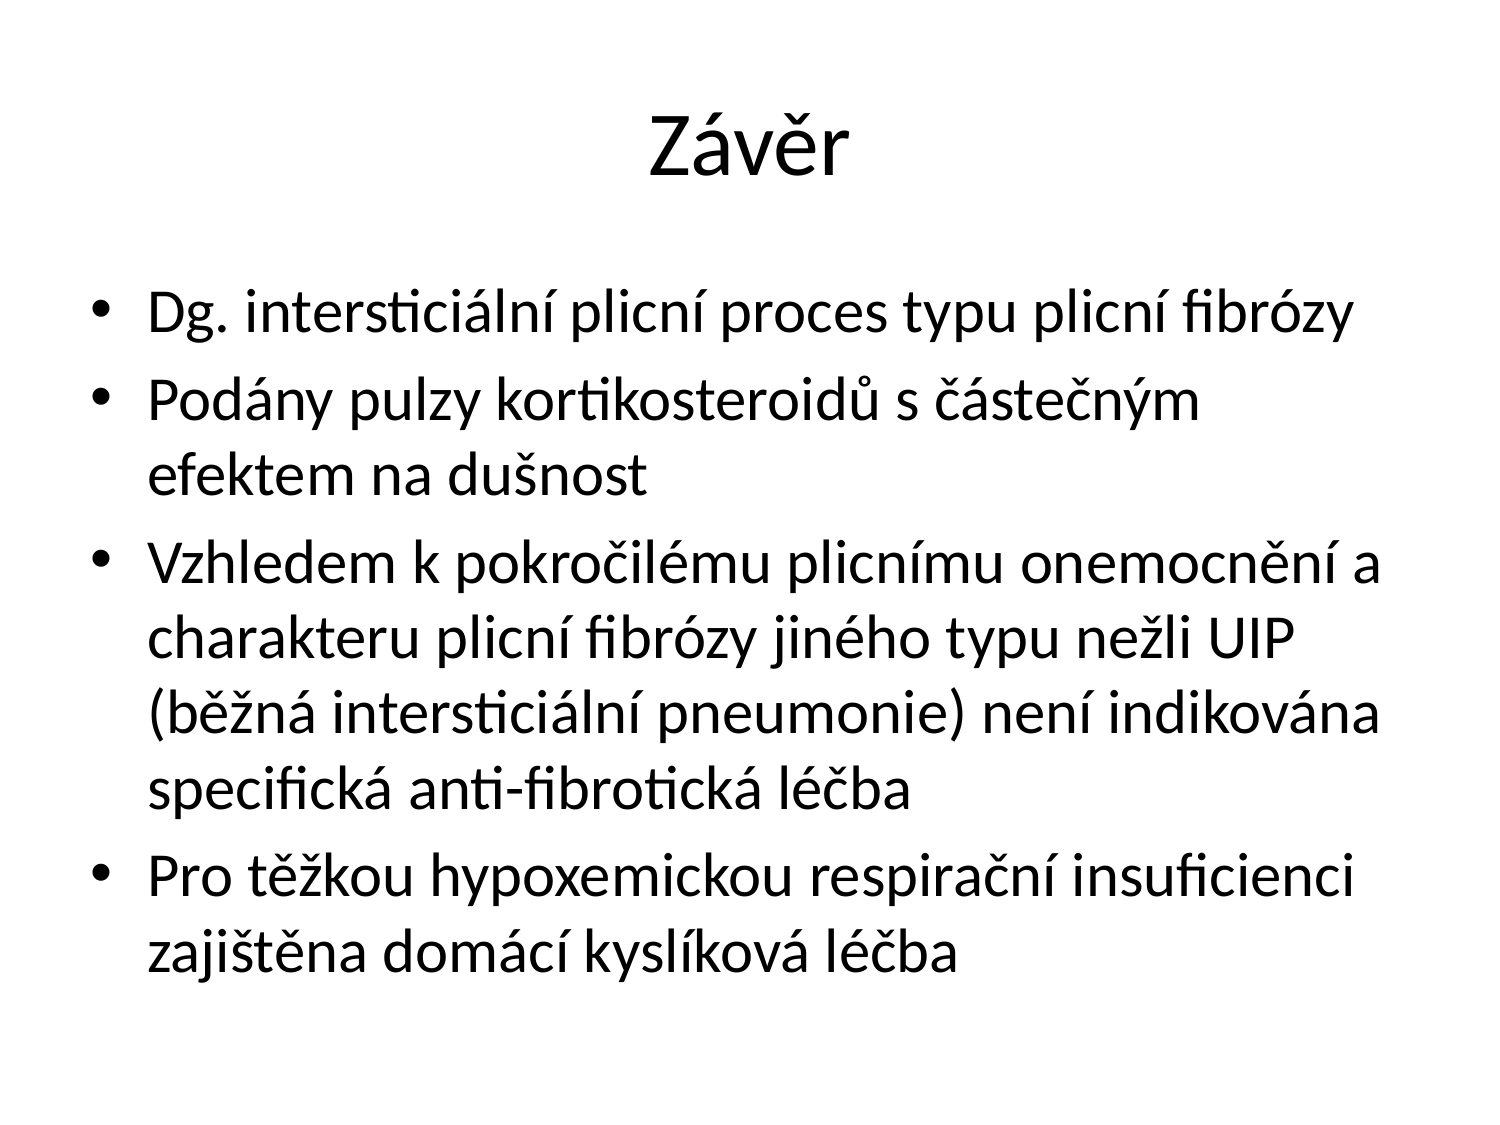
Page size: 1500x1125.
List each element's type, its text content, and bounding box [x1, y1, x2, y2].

title Závěr [75, 45, 1425, 233]
list Dg. intersticiální plicní proces typu plicní fibrózy Podány pulzy kortikosteroidů s částečným efektem na dušnost Vzhledem k pokročilému plicnímu onemocnění a charakteru plicní fibrózy jiného typu nežli UIP (běžná intersticiální pneumonie) není indikována specifická anti-fibrotická léčba Pro těžkou hypoxemickou respirační insuficienci zajištěna domácí kyslíková léčba [75, 262, 1425, 1005]
